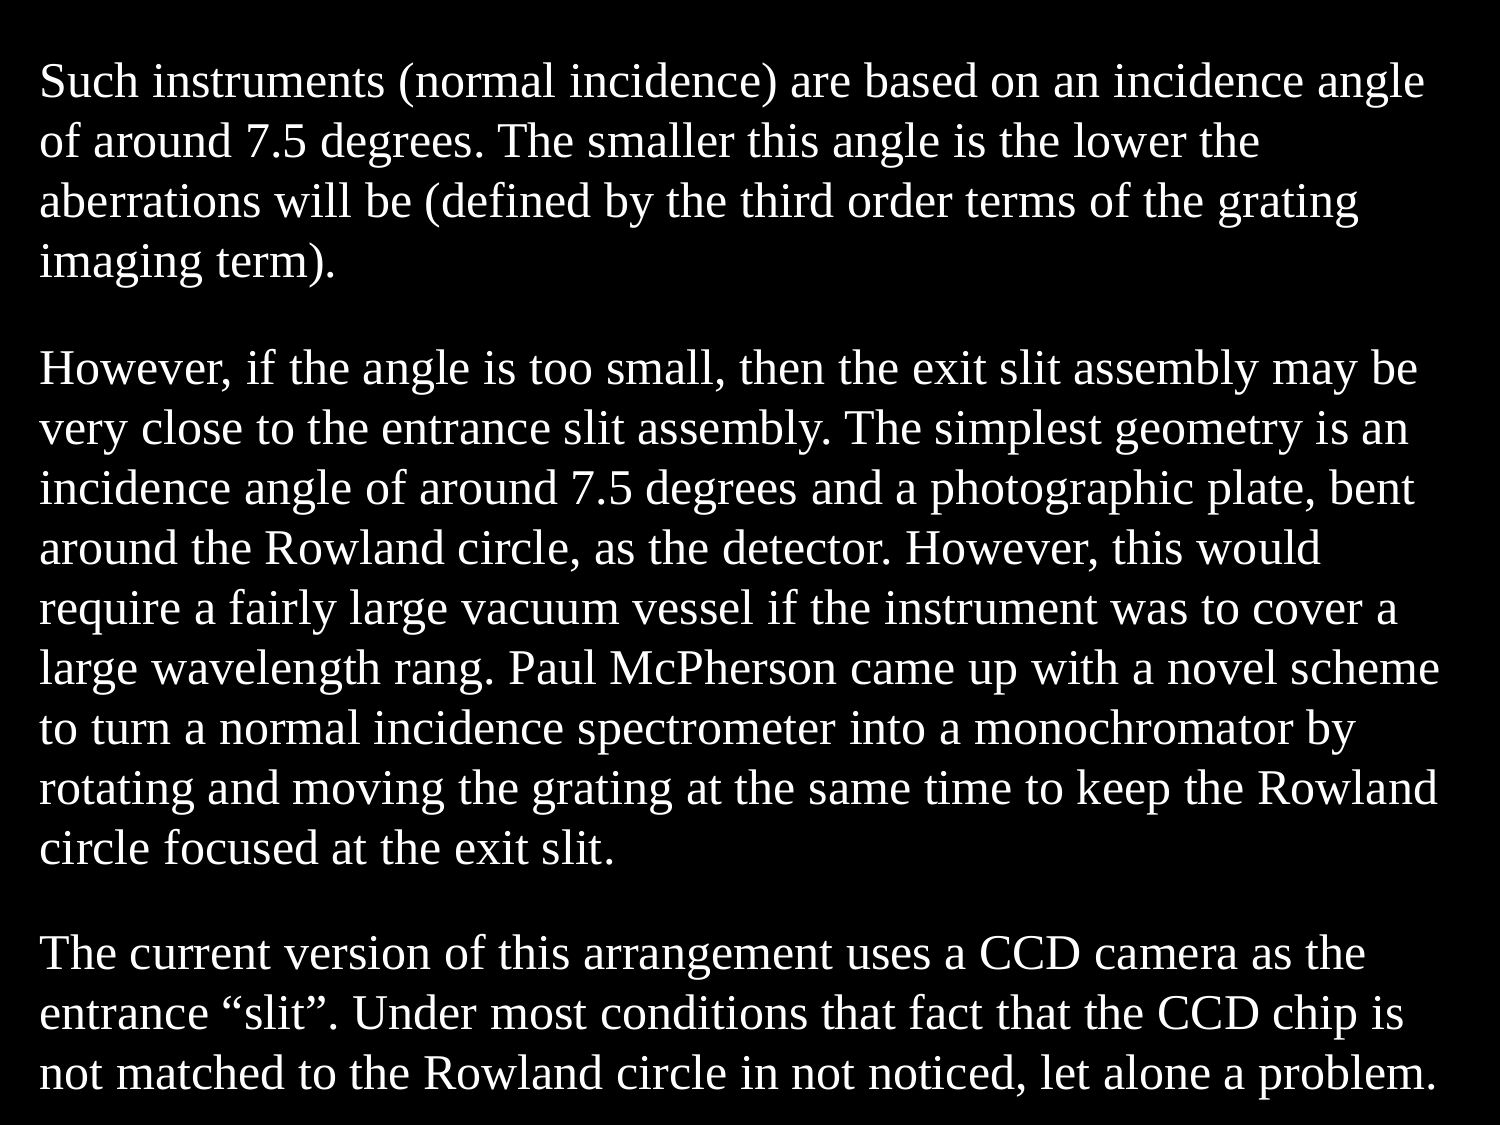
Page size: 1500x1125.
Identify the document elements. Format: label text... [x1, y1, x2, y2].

text_box However, if the angle is too small, then the exit slit assembly may be very close to the entrance slit assembly. The simplest geometry is an incidence angle of around 7.5 degrees and a photographic plate, bent around the Rowland circle, as the detector. However, this would require a fairly large vacuum vessel if the instrument was to cover a large wavelength rang. Paul McPherson came up with a novel scheme to turn a normal incidence spectrometer into a monochromator by rotating and moving the grating at the same time to keep the Rowland circle focused at the exit slit. [24, 327, 1475, 882]
text_box Such instruments (normal incidence) are based on an incidence angle of around 7.5 degrees. The smaller this angle is the lower the aberrations will be (defined by the third order terms of the grating imaging term). [24, 40, 1475, 296]
text_box The current version of this arrangement uses a CCD camera as the entrance “slit”. Under most conditions that fact that the CCD chip is not matched to the Rowland circle in not noticed, let alone a problem. [24, 912, 1475, 1108]
